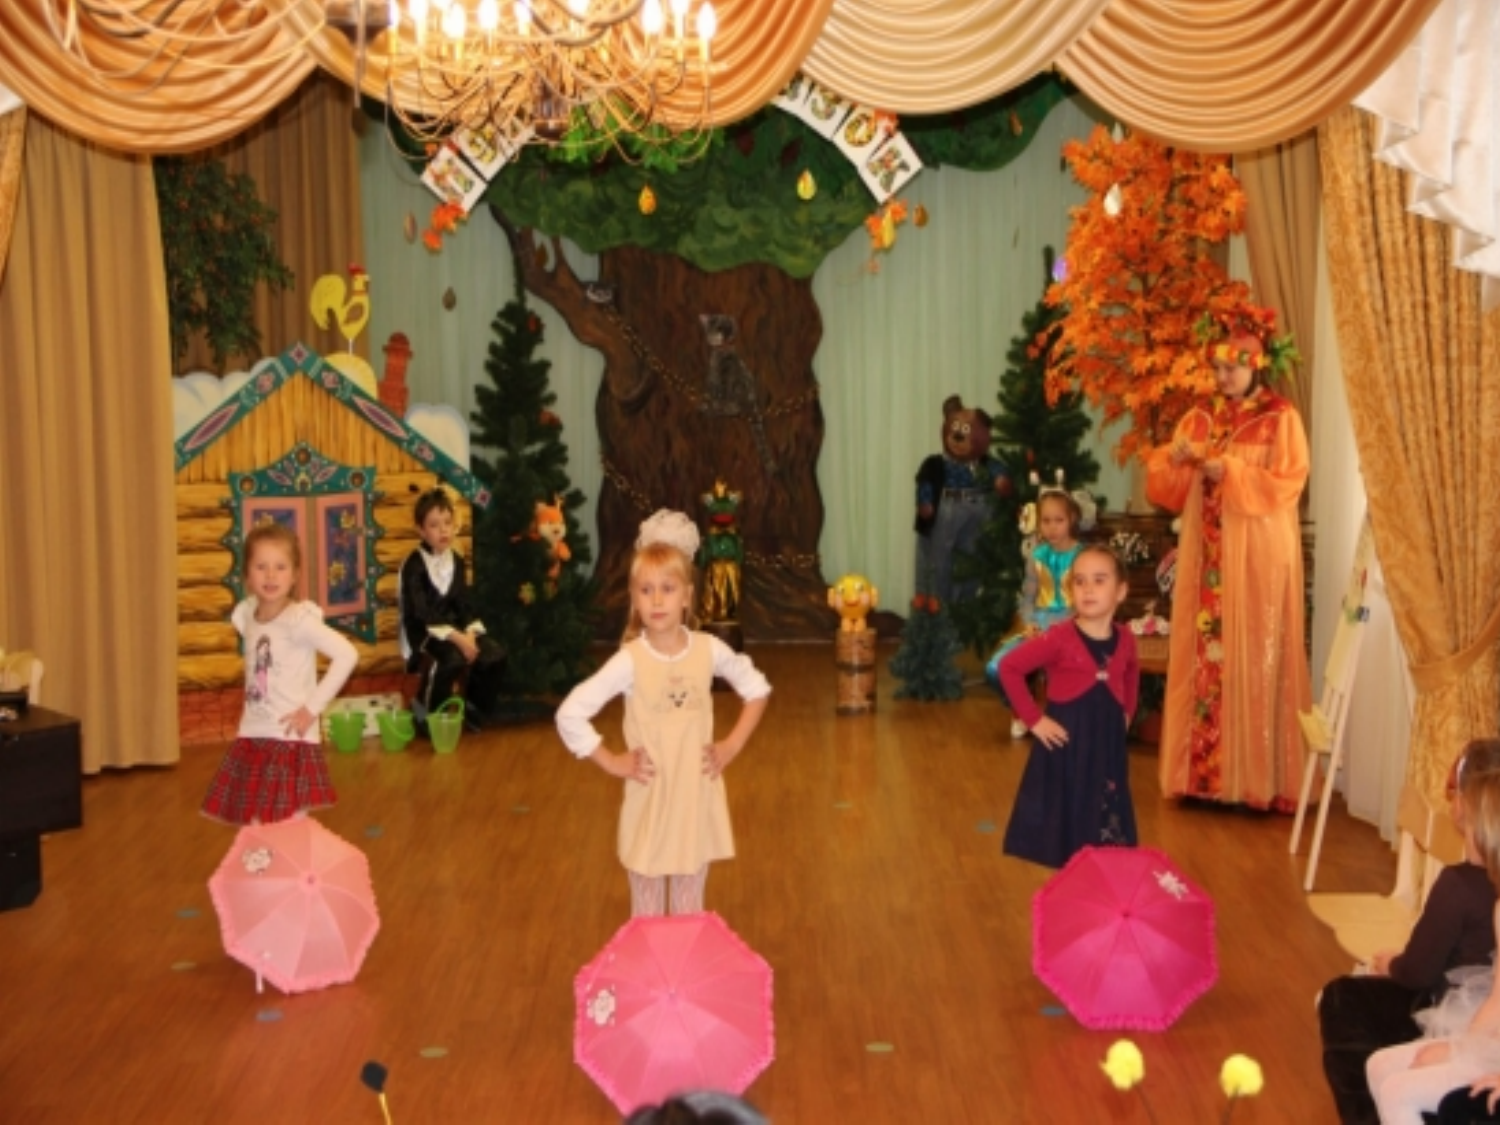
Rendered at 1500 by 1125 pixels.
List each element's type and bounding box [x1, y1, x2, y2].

list [0, 0, 1500, 1125]
